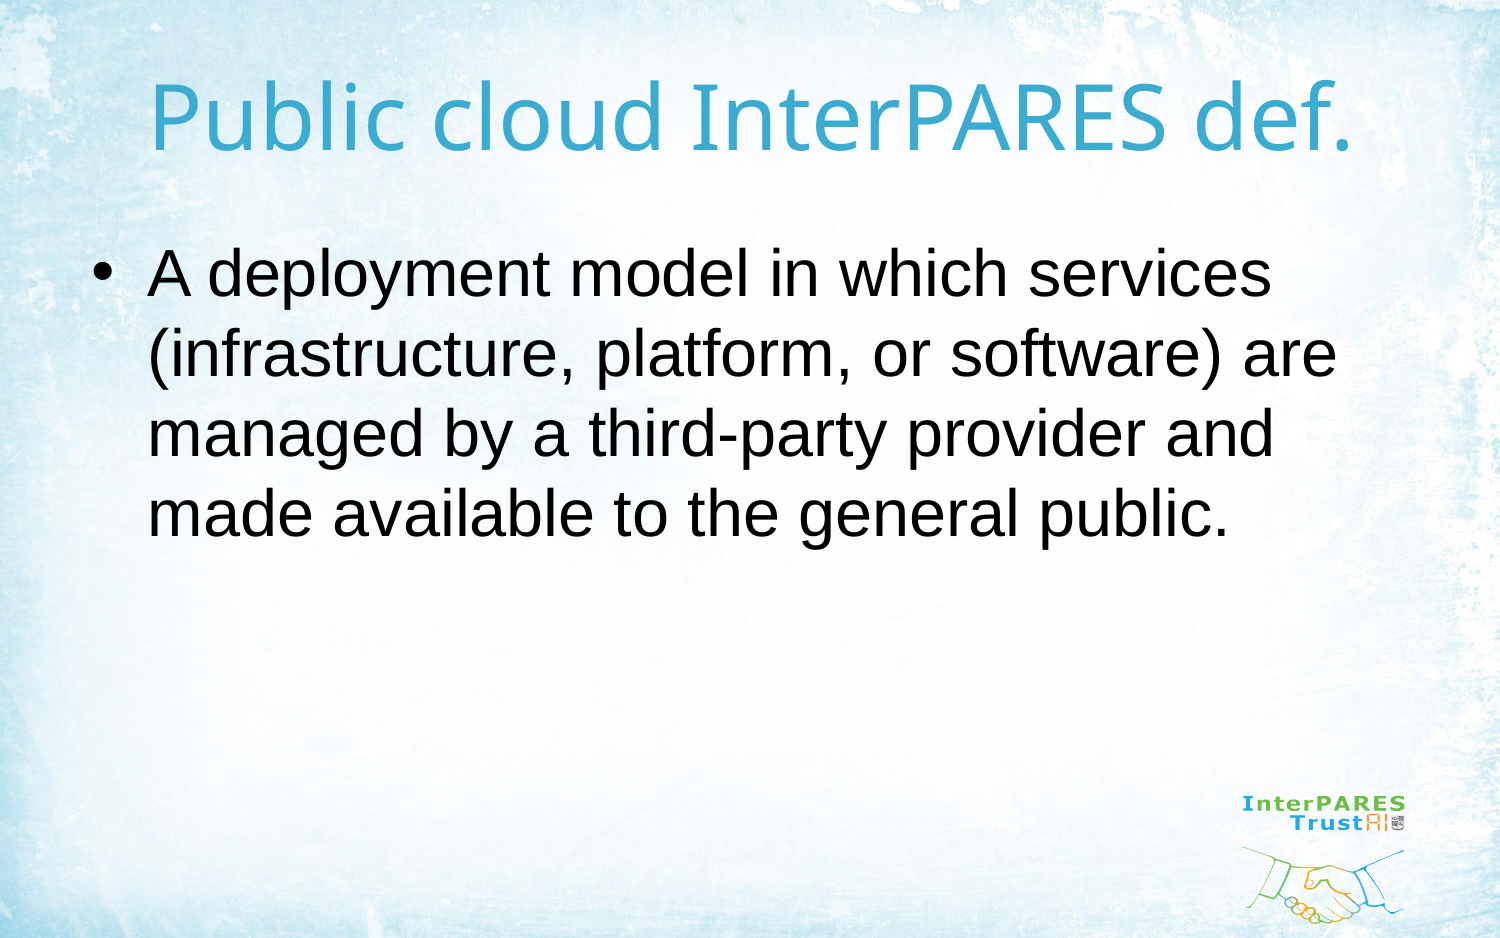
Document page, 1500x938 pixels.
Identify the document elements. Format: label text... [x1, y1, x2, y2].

list A deployment model in which services (infrastructure, platform, or software) are managed by a third-party provider and made available to the general public. [76, 222, 1427, 842]
picture [0, 0, 1500, 938]
title Public cloud InterPARES def. [76, 35, 1427, 192]
